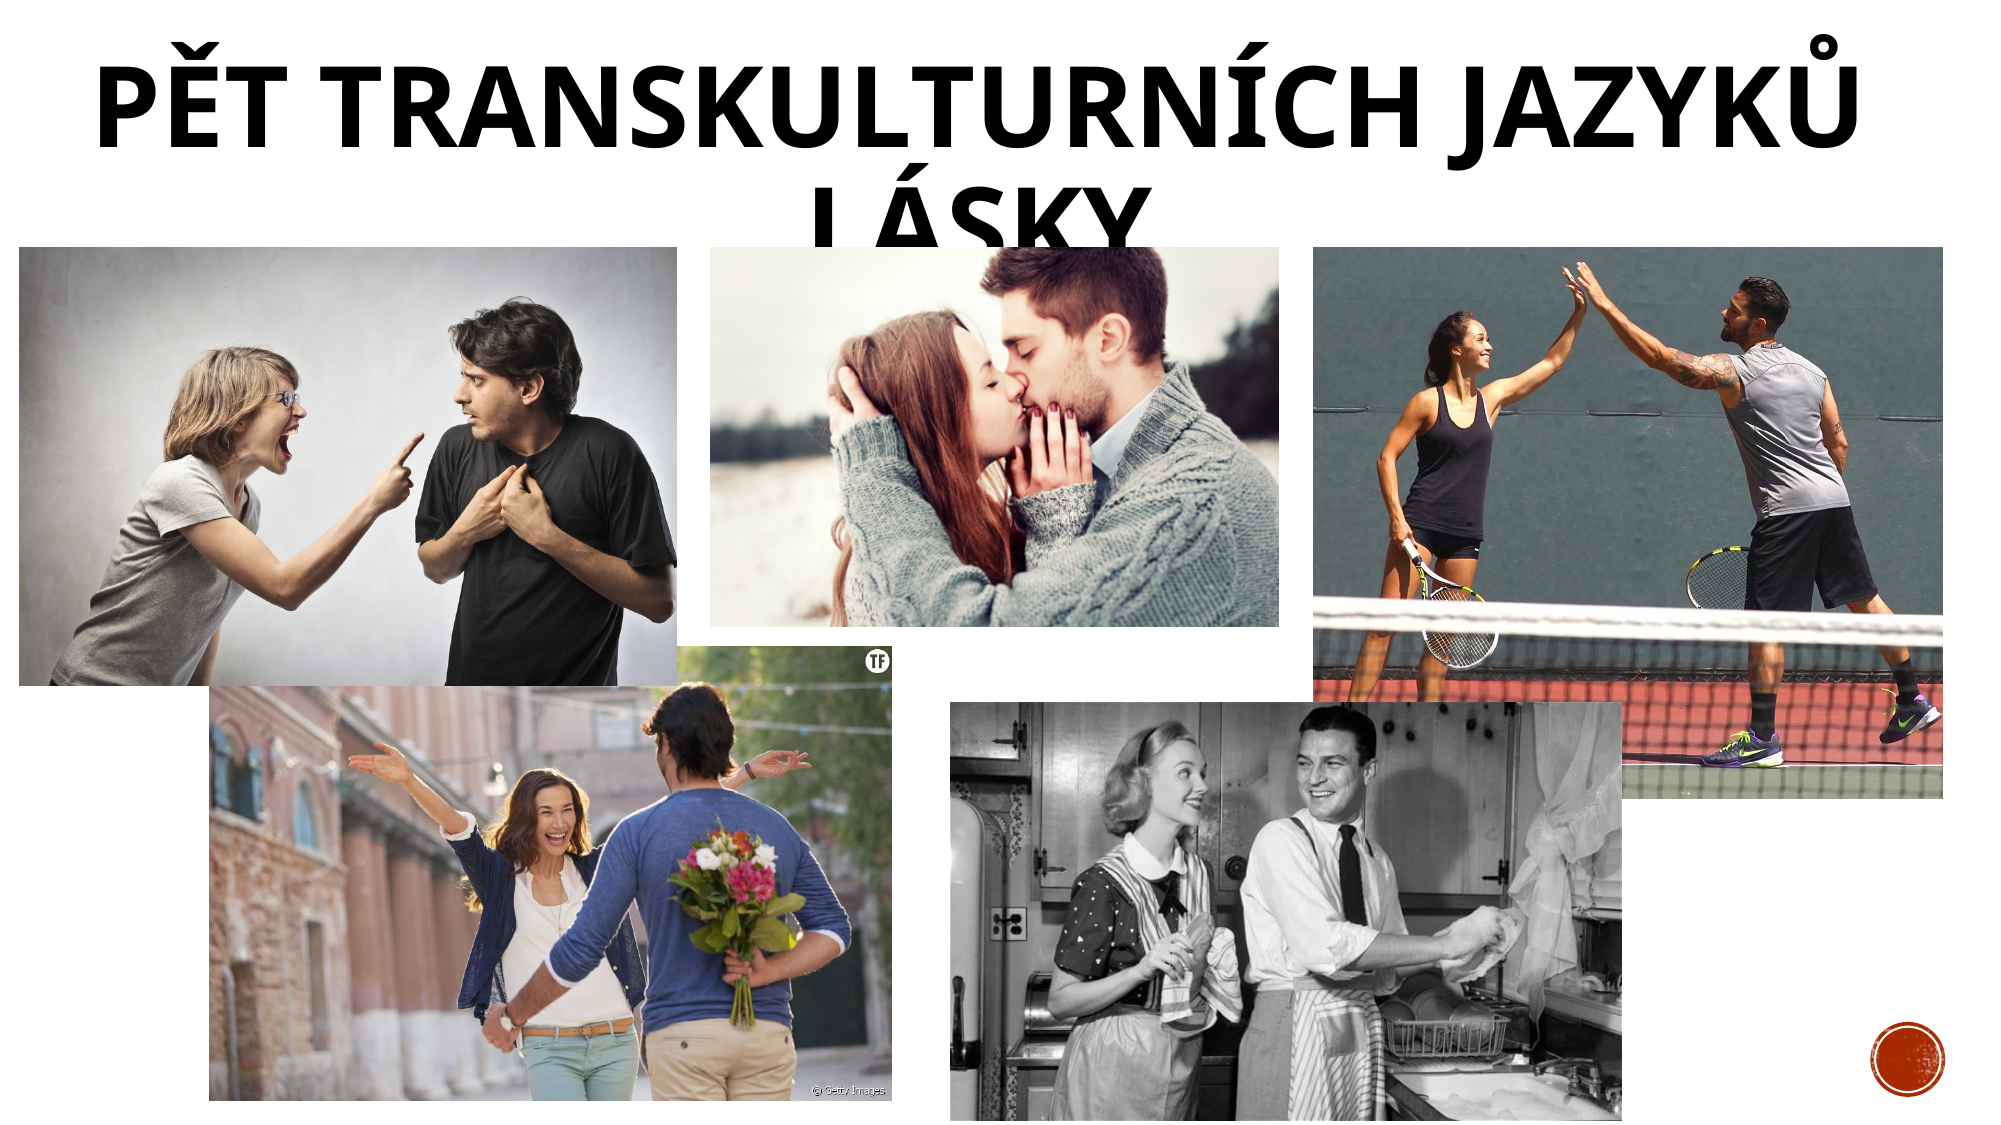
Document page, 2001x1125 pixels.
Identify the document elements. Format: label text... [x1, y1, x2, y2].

picture [710, 247, 1279, 627]
title Pět transkulturních jazyků lásky [0, 0, 2000, 344]
picture [950, 247, 1943, 1121]
picture [19, 247, 892, 1101]
